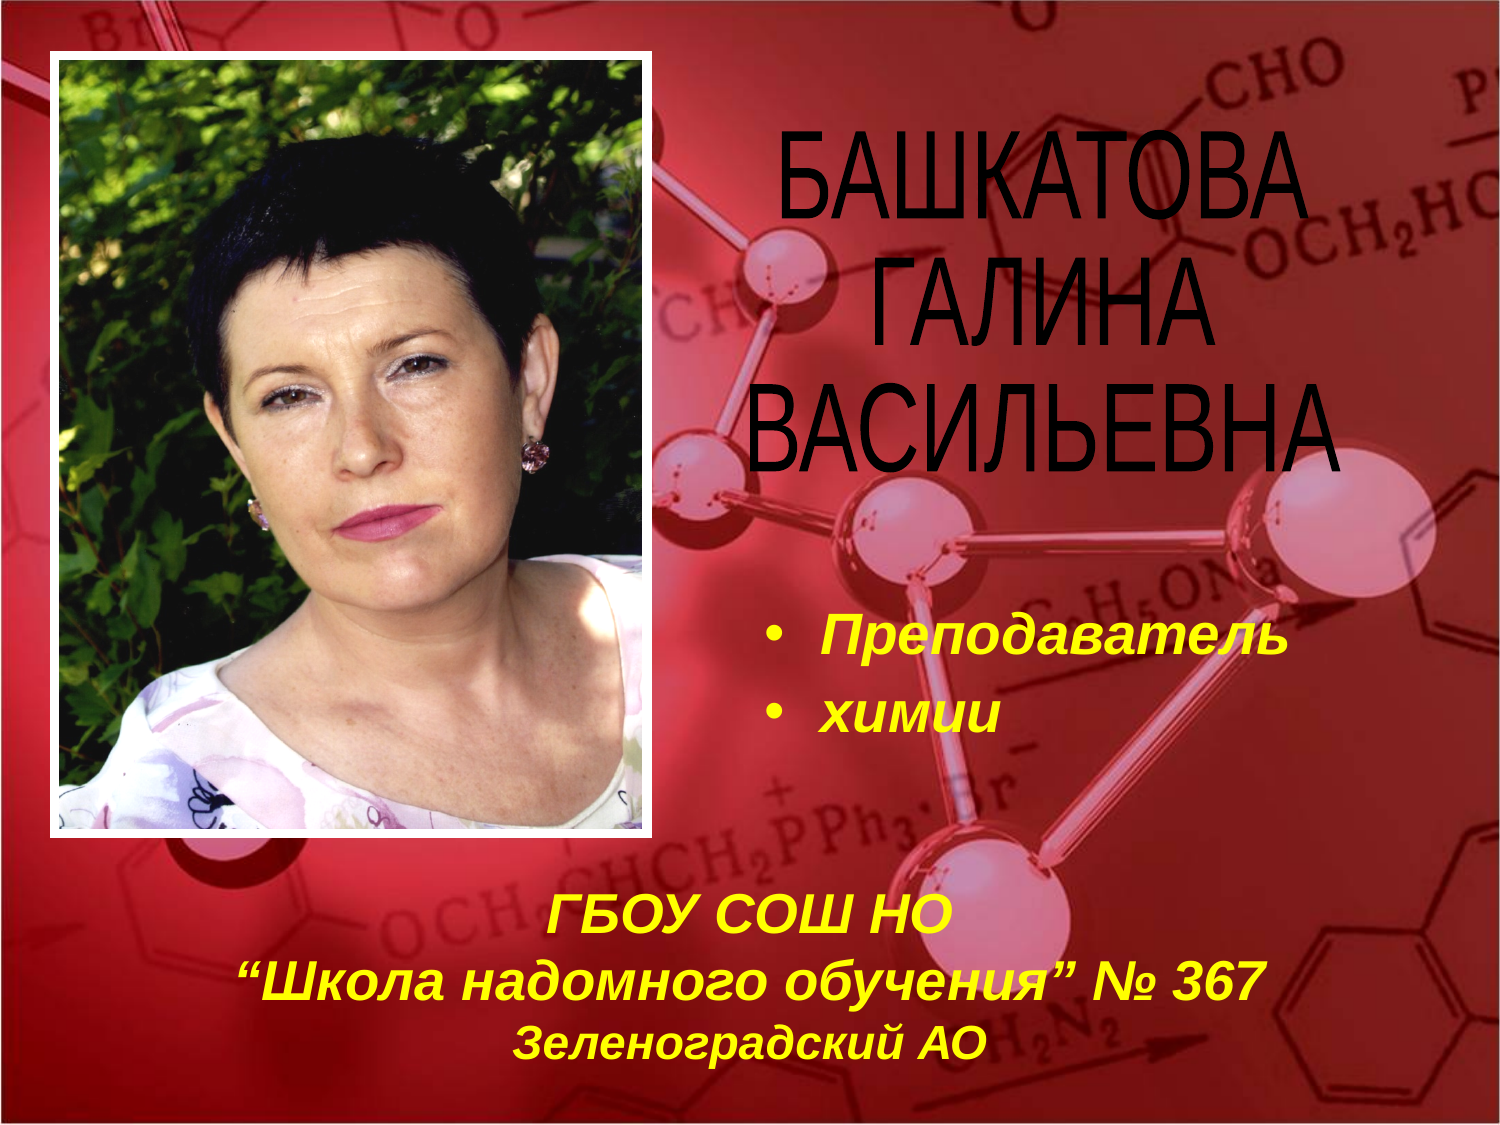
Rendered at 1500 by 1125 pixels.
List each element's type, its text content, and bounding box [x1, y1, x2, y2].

subtitle Преподаватель химии [749, 596, 1377, 754]
picture [0, 0, 1500, 1125]
text_box ГБОУ СОШ НО “Школа надомного обучения” № 367 Зеленоградский АО [141, 869, 1359, 1125]
